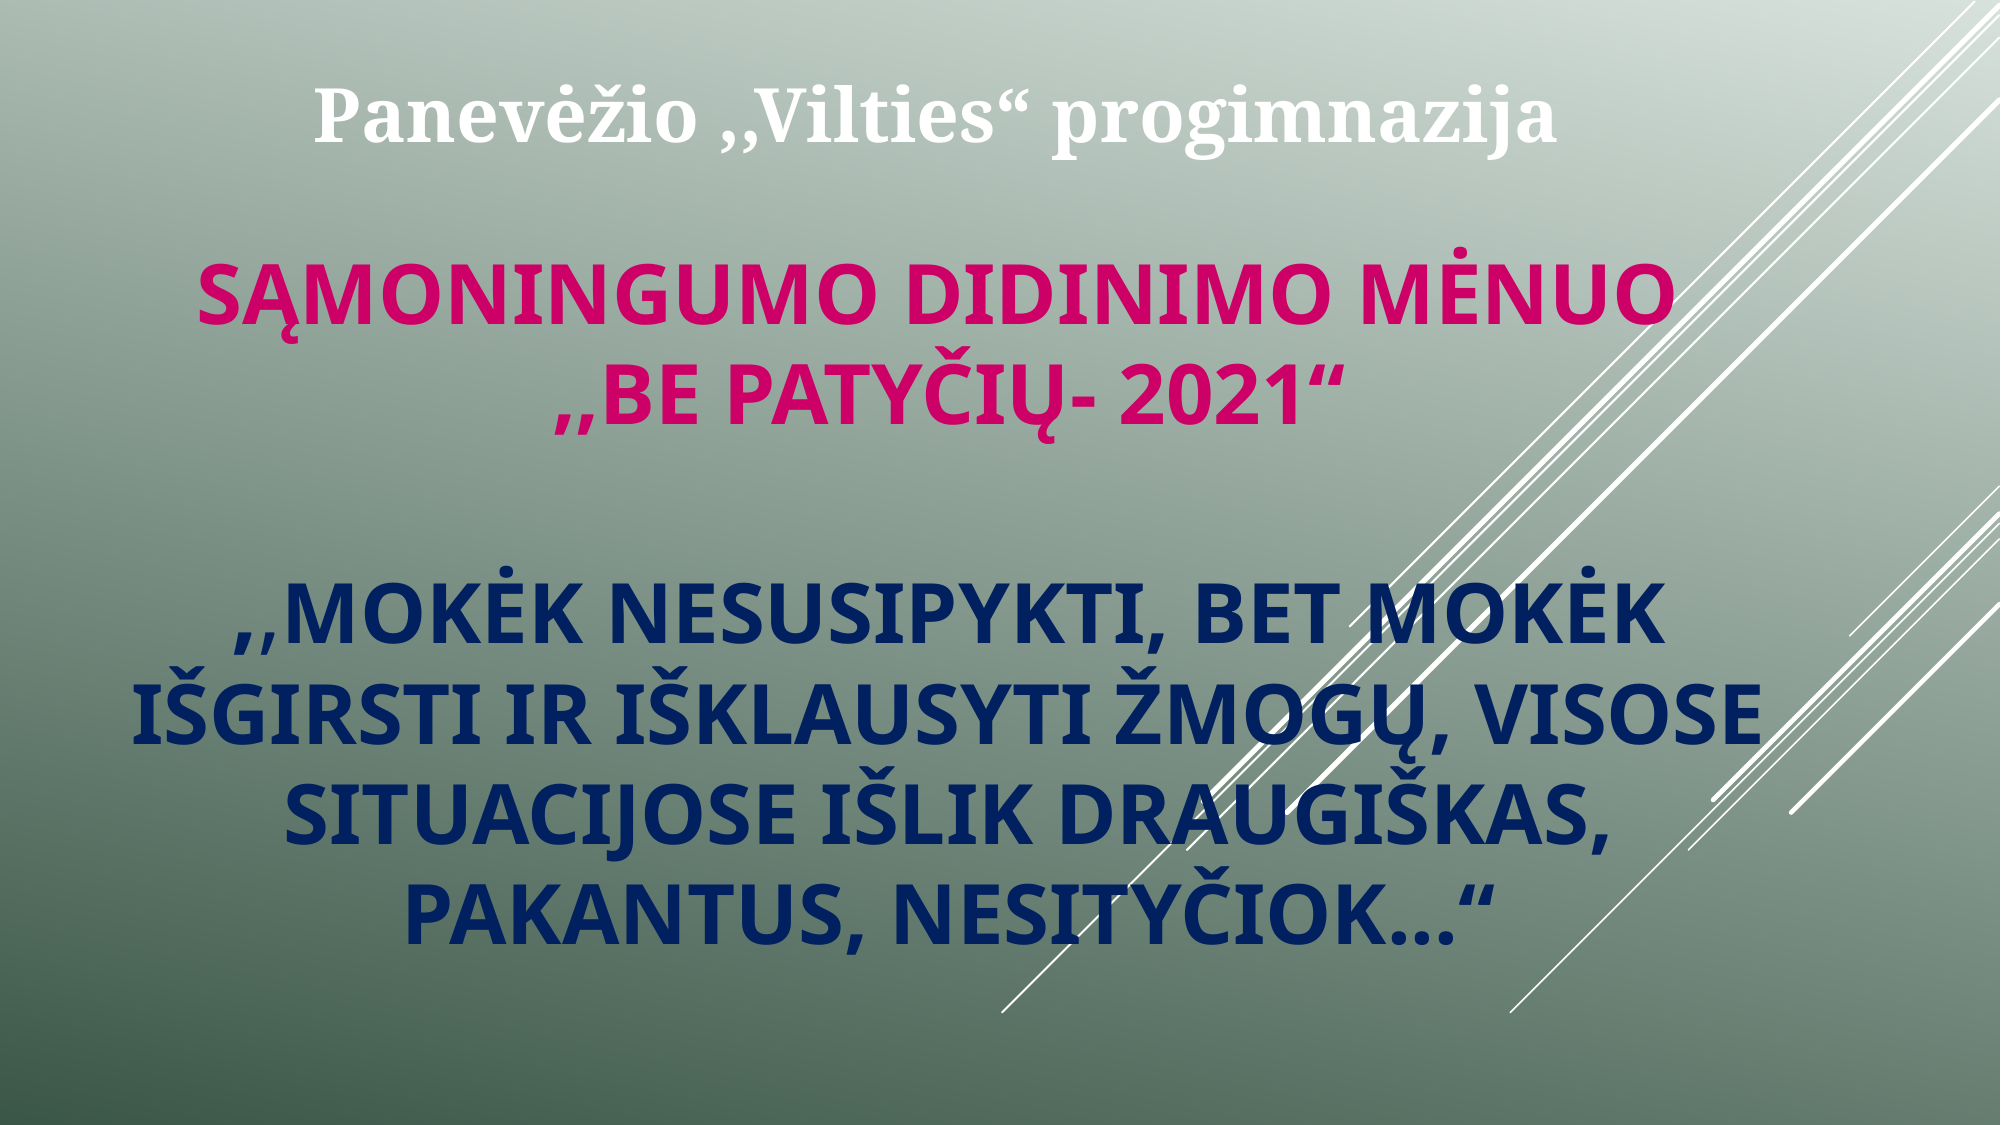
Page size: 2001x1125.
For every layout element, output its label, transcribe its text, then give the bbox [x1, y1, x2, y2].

title Sąmoningumo didinimo mėnuo ,,BE PATYČIŲ- 2021“ ,,Mokėk nesusipykti, bet mokėk išgirsti ir išklausyti žmogų, visose situacijose išlik draugiškas, pakantus, nesityčiok...“ [99, 0, 1798, 969]
text_box Panevėžio ,,Vilties“ progimnazija [243, 60, 1632, 166]
